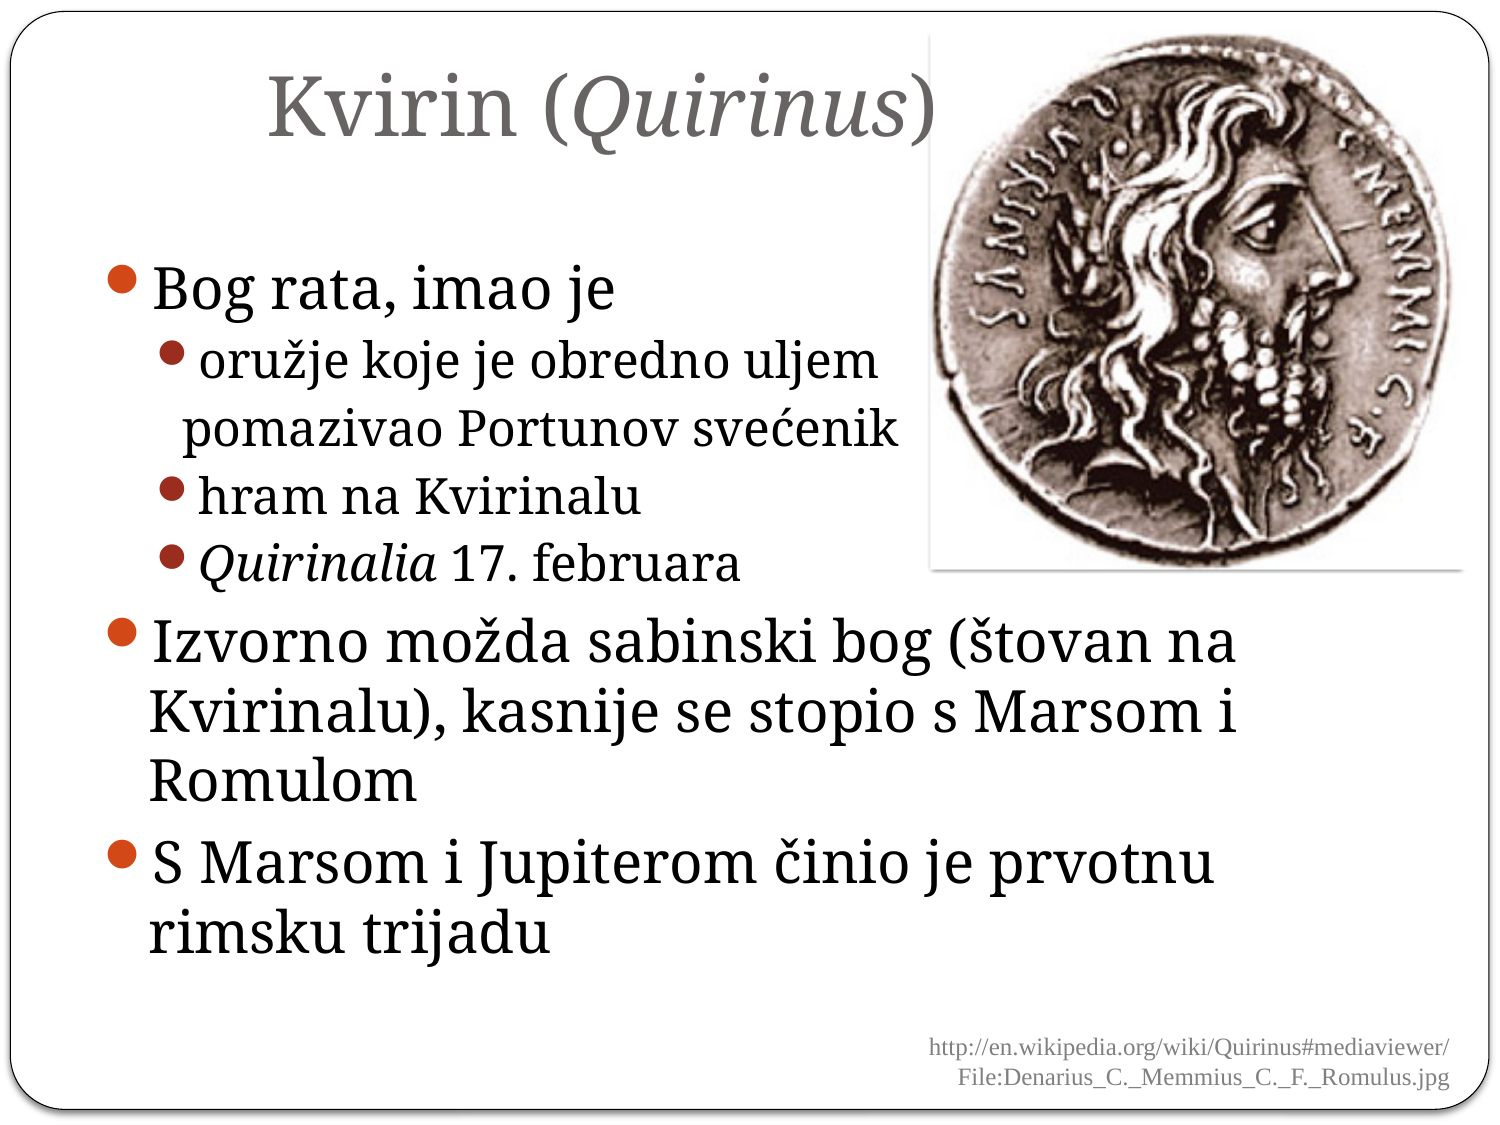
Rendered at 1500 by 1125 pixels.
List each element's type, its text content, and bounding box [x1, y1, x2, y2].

text_box http://en.wikipedia.org/wiki/Quirinus#mediaviewer/File:Denarius_C._Memmius_C._F._Romulus.jpg [702, 1023, 1466, 1098]
title Kvirin (Quirinus) [100, 42, 921, 168]
picture [926, 30, 1466, 574]
list Bog rata, imao je oružje koje je obredno uljem pomazivao Portunov svećenik hram na Kvirinalu Quirinalia 17. februara Izvorno možda sabinski bog (štovan na Kvirinalu), kasnije se stopio s Marsom i Romulom S Marsom i Jupiterom činio je prvotnu rimsku trijadu [88, 243, 1378, 1083]
